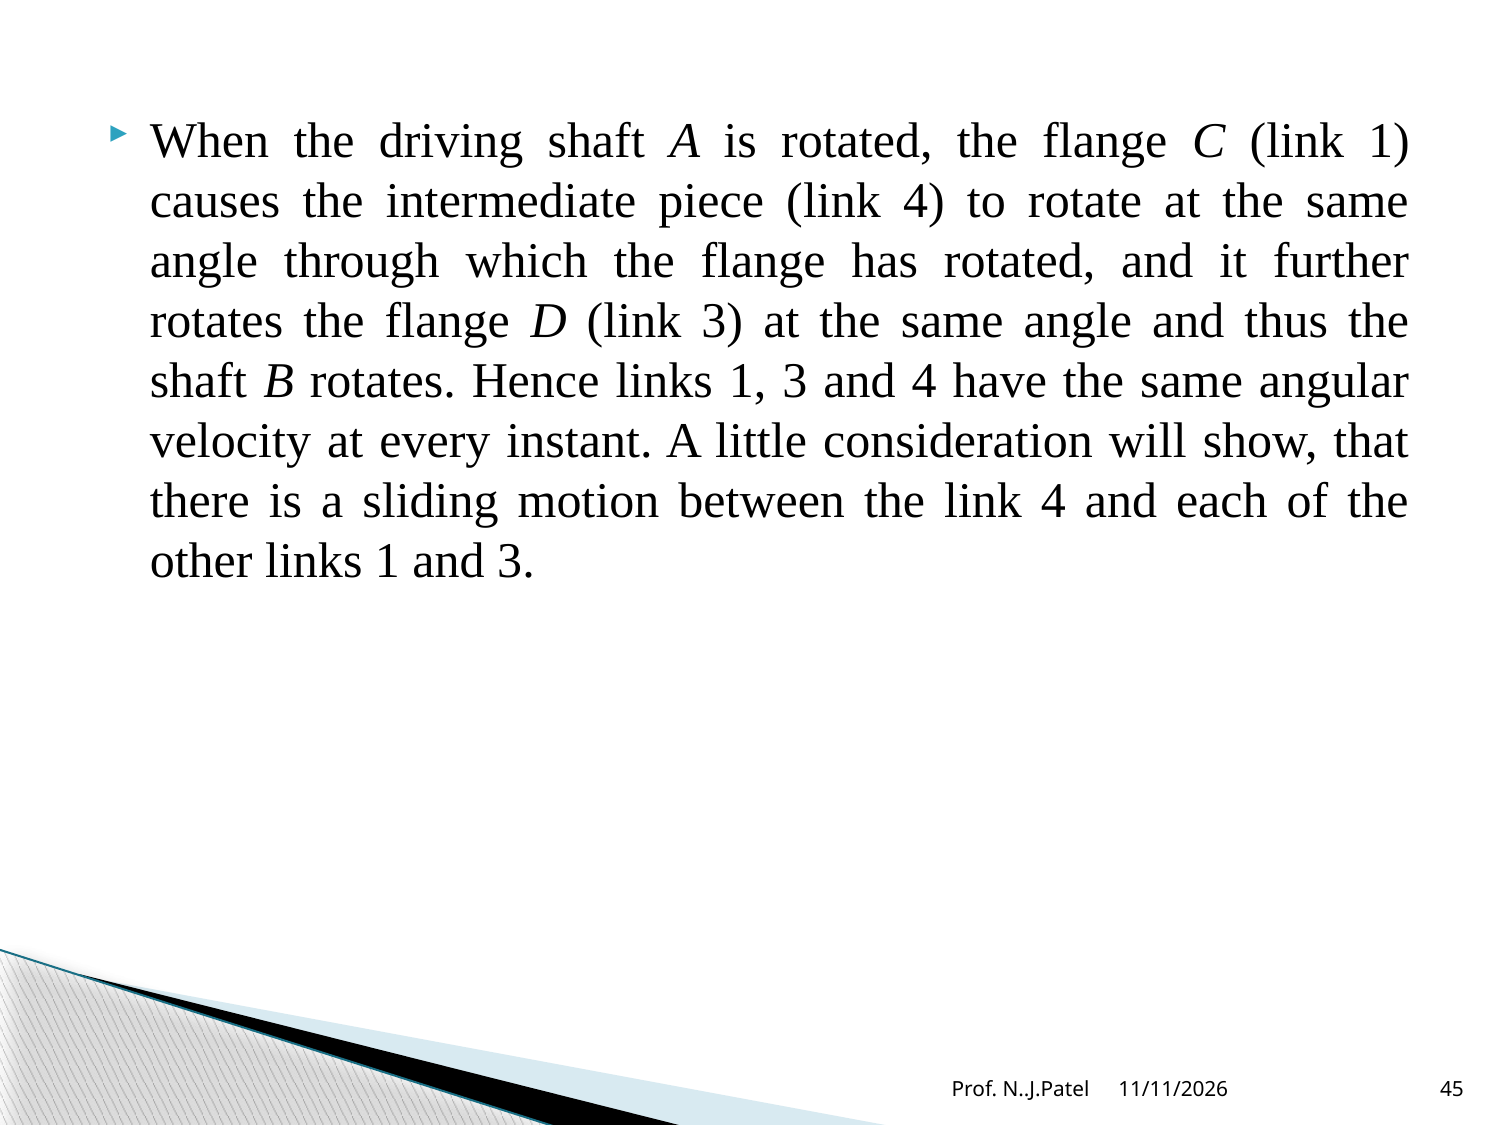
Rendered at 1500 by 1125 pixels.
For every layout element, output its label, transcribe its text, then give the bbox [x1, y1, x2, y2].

slide_number 45 [1418, 1051, 1479, 1112]
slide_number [1105, 1051, 1418, 1112]
list When the driving shaft A is rotated, the flange C (link 1) causes the intermediate piece (link 4) to rotate at the same angle through which the flange has rotated, and it further rotates the flange D (link 3) at the same angle and thus the shaft B rotates. Hence links 1, 3 and 4 have the same angular velocity at every instant. A little consideration will show, that there is a sliding motion between the link 4 and each of the other links 1 and 3. [75, 99, 1425, 986]
footer Prof. N..J.Patel [718, 1051, 1105, 1112]
